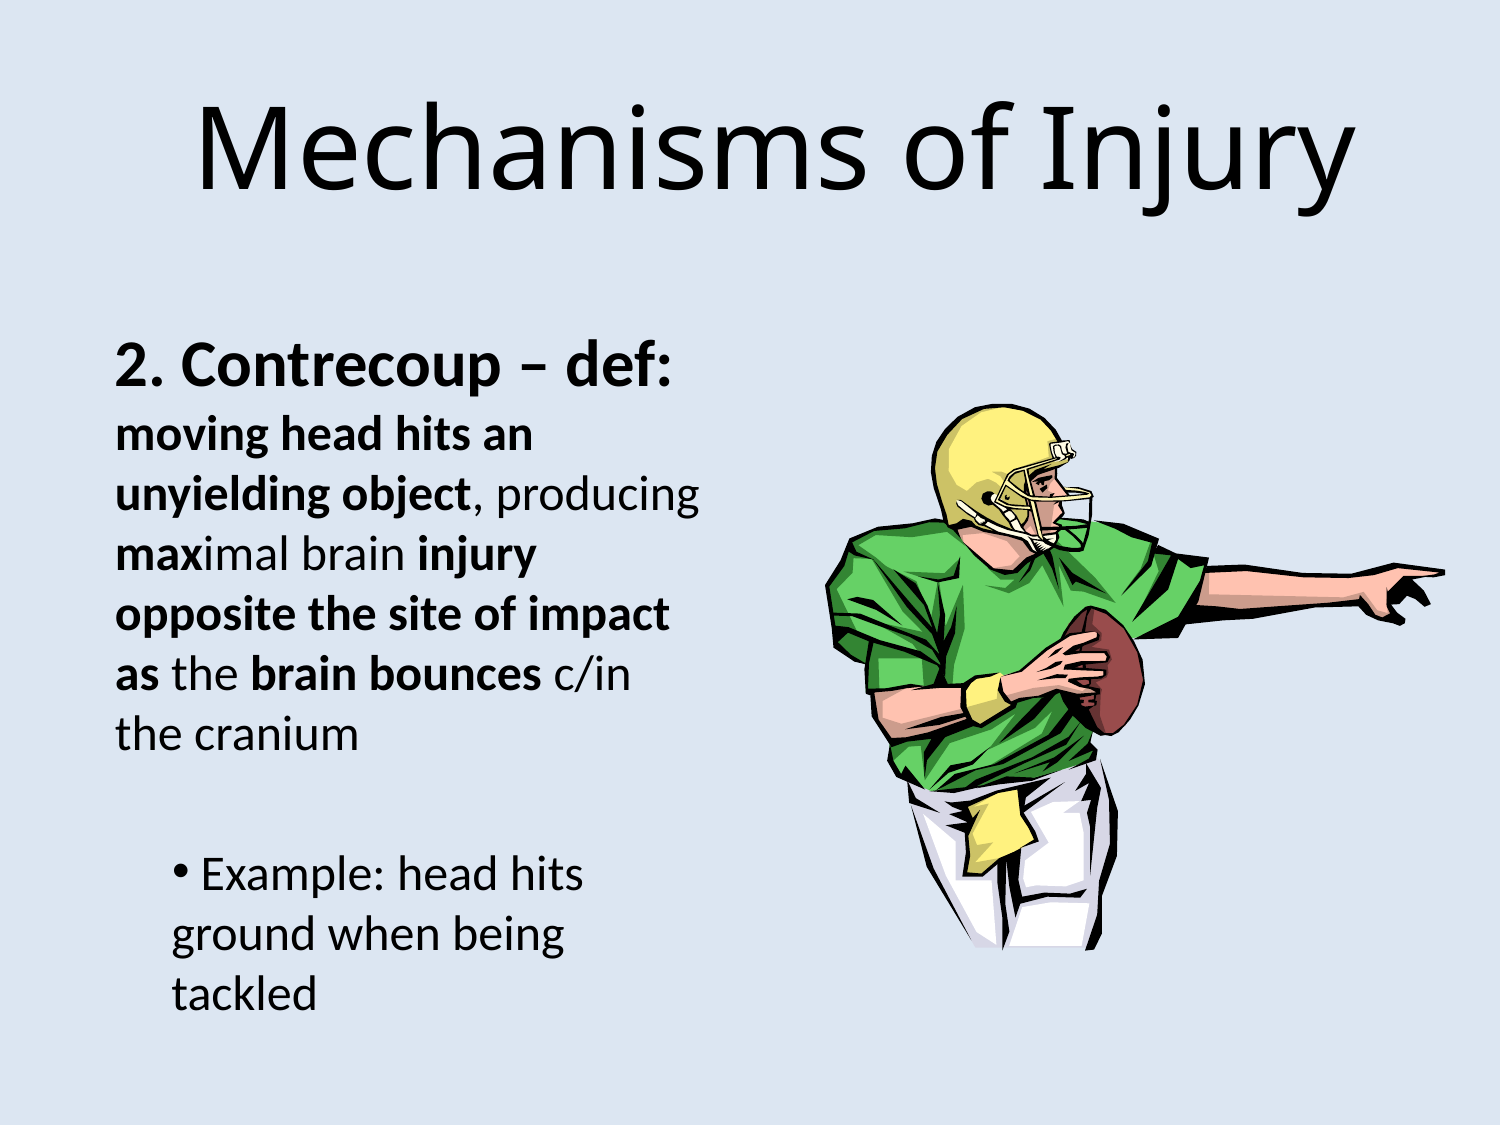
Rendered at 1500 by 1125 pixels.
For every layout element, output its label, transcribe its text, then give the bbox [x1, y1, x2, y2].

title Mechanisms of Injury [137, 50, 1413, 238]
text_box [824, 399, 1451, 956]
list 2. Contrecoup – def: moving head hits an unyielding object, producing maximal brain injury opposite the site of impact as the brain bounces c/in the cranium Example: head hits ground when being tackled [99, 312, 725, 1038]
